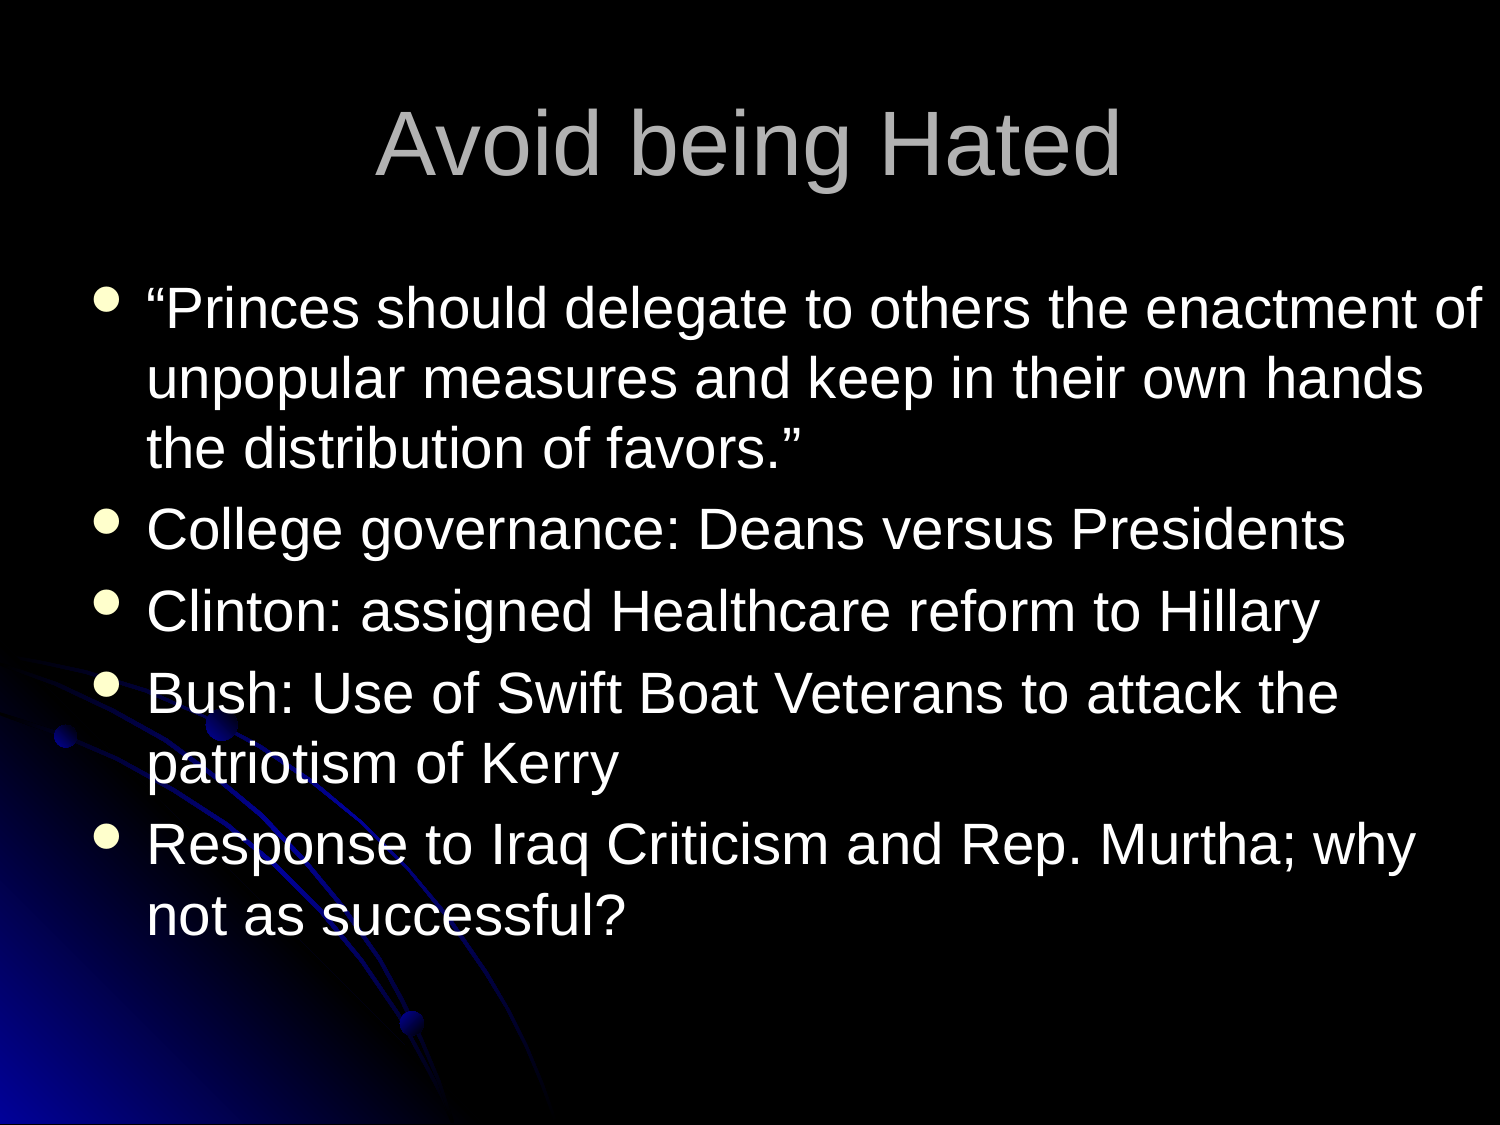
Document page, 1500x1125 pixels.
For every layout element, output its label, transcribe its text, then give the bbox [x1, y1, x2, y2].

title Avoid being Hated [74, 45, 1426, 233]
list “Princes should delegate to others the enactment of unpopular measures and keep in their own hands the distribution of favors.” College governance: Deans versus Presidents Clinton: assigned Healthcare reform to Hillary Bush: Use of Swift Boat Veterans to attack the patriotism of Kerry Response to Iraq Criticism and Rep. Murtha; why not as successful? [74, 262, 1500, 1125]
